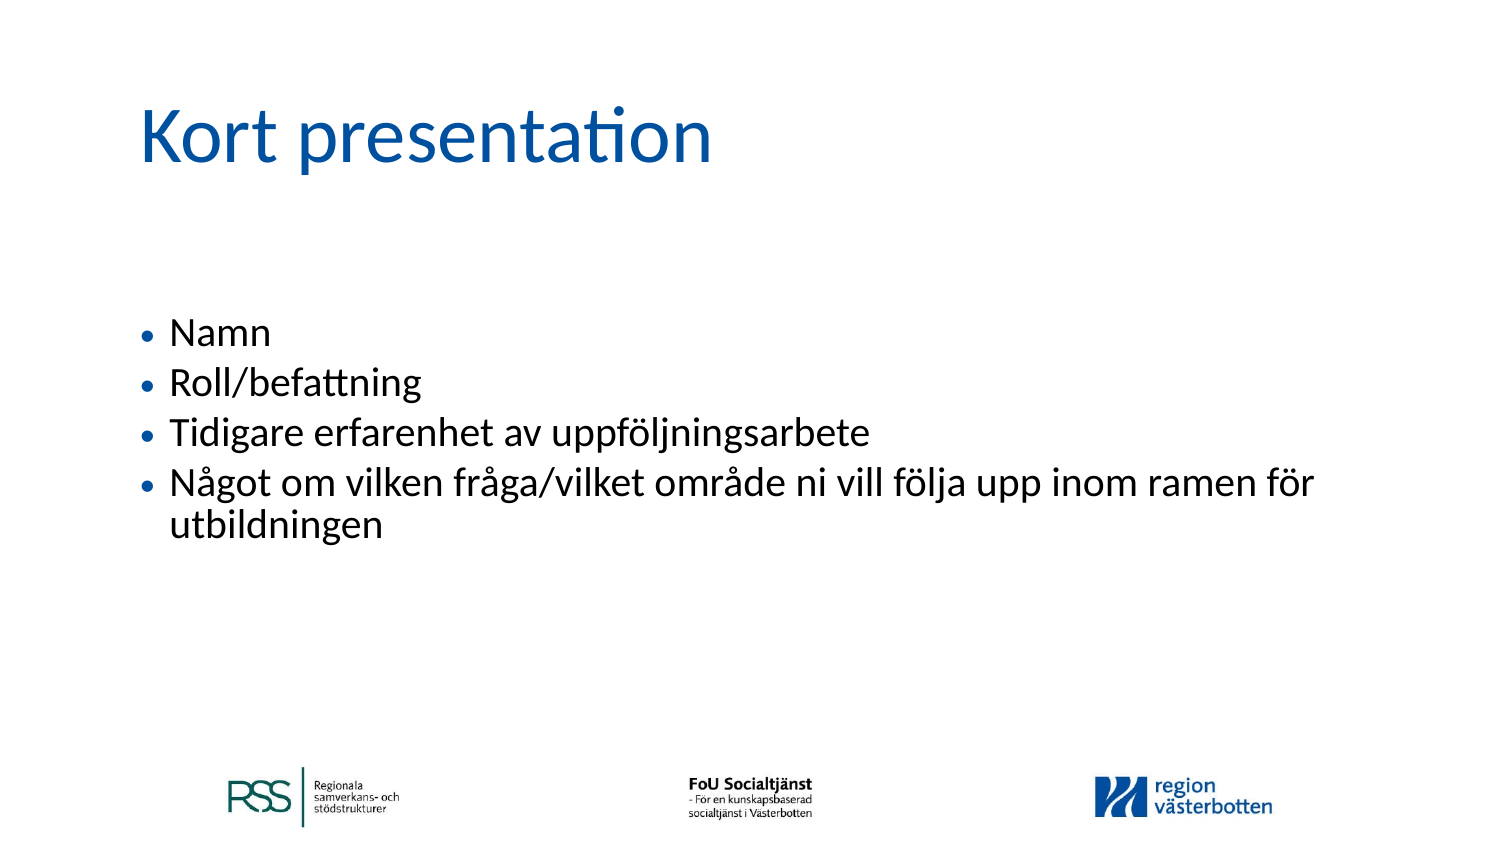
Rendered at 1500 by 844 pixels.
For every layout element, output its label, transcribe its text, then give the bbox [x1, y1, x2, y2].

list Namn Roll/befattning Tidigare erfarenhet av uppföljningsarbete Något om vilken fråga/vilket område ni vill följa upp inom ramen för utbildningen [124, 218, 1388, 647]
title Kort presentation [124, 94, 1389, 191]
picture [218, 764, 1282, 828]
